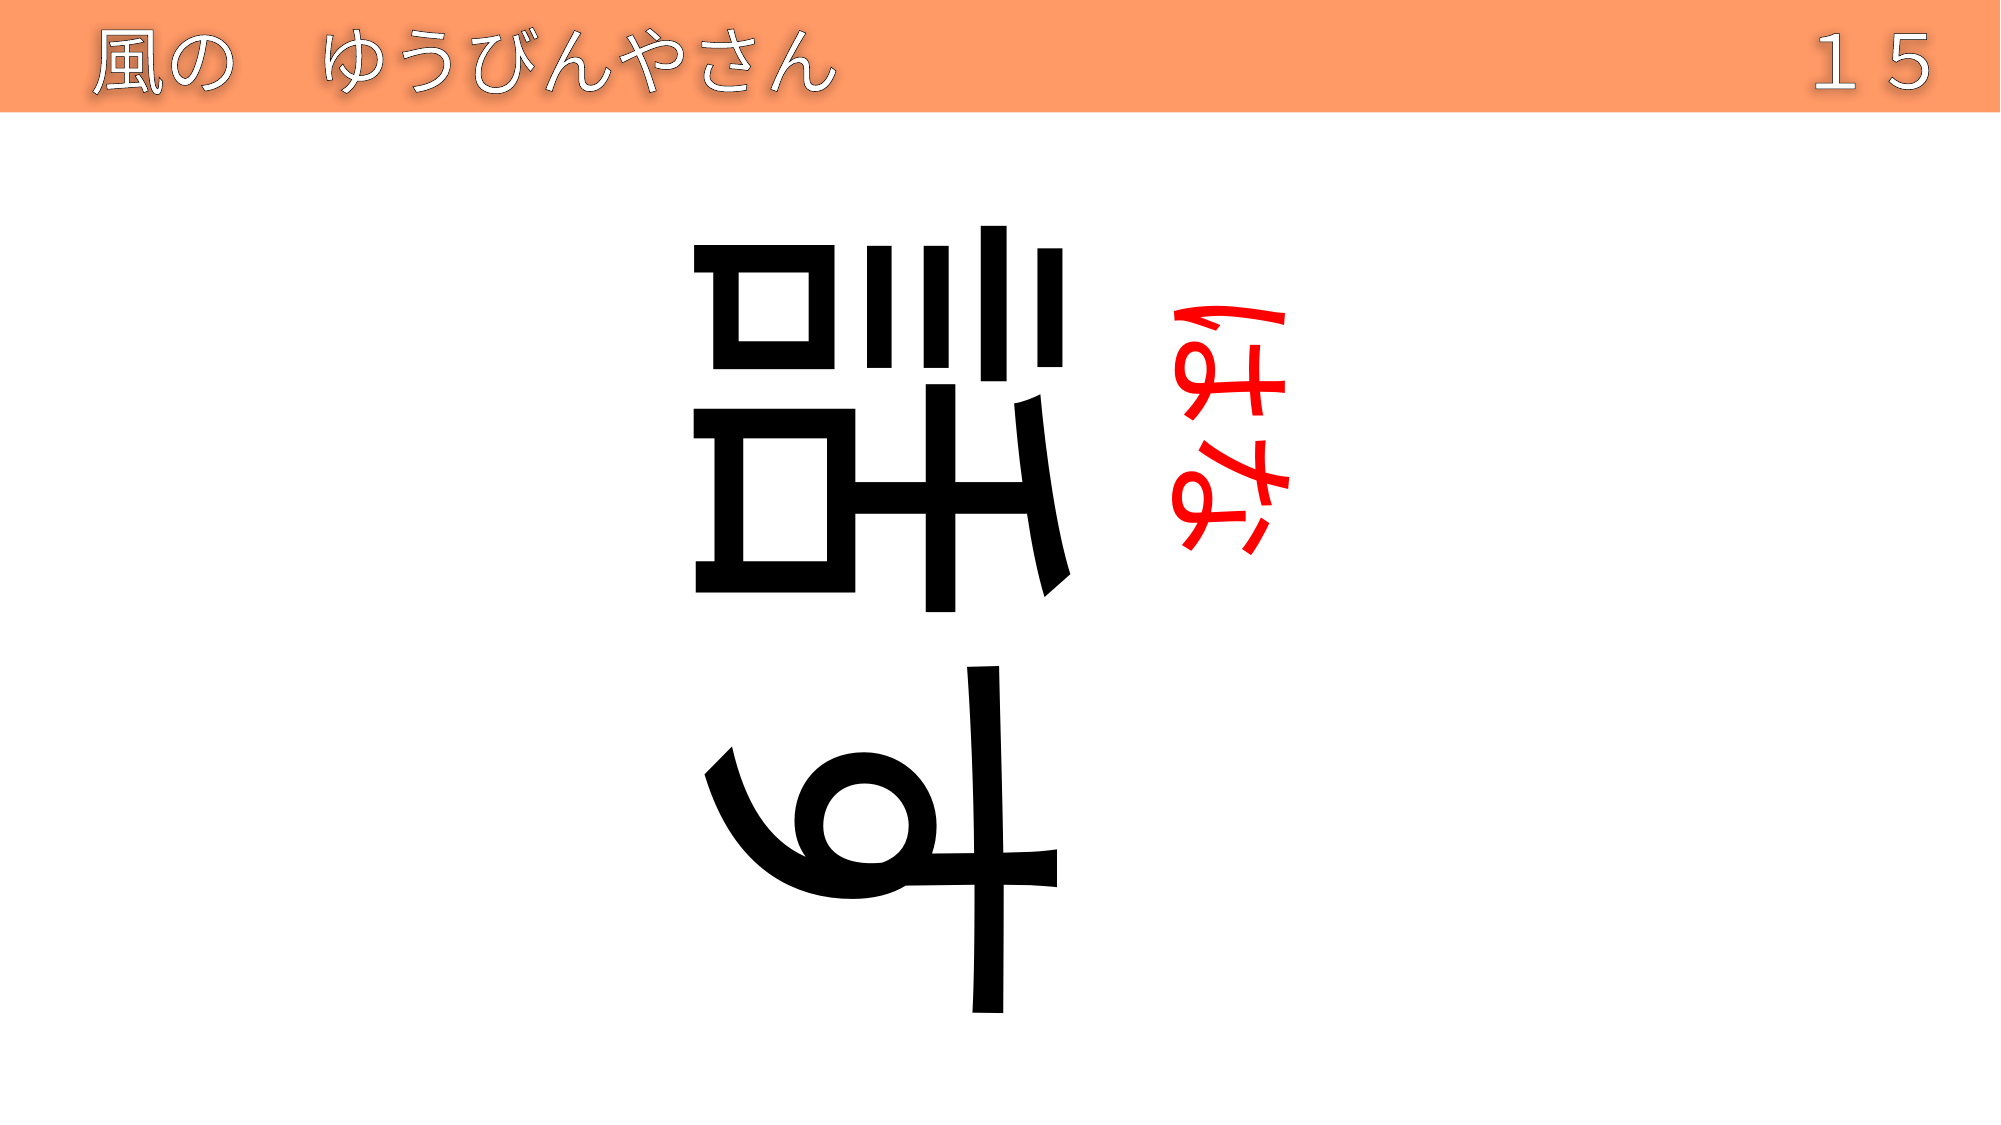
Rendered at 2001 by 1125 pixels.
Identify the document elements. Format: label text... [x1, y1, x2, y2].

text_box [0, 0, 2000, 113]
text_box 風の ゆうびんやさん [75, 6, 1020, 112]
text_box はな [1152, 275, 1325, 569]
text_box １５ [1782, 6, 1963, 112]
text_box 話す [616, 195, 1152, 1125]
